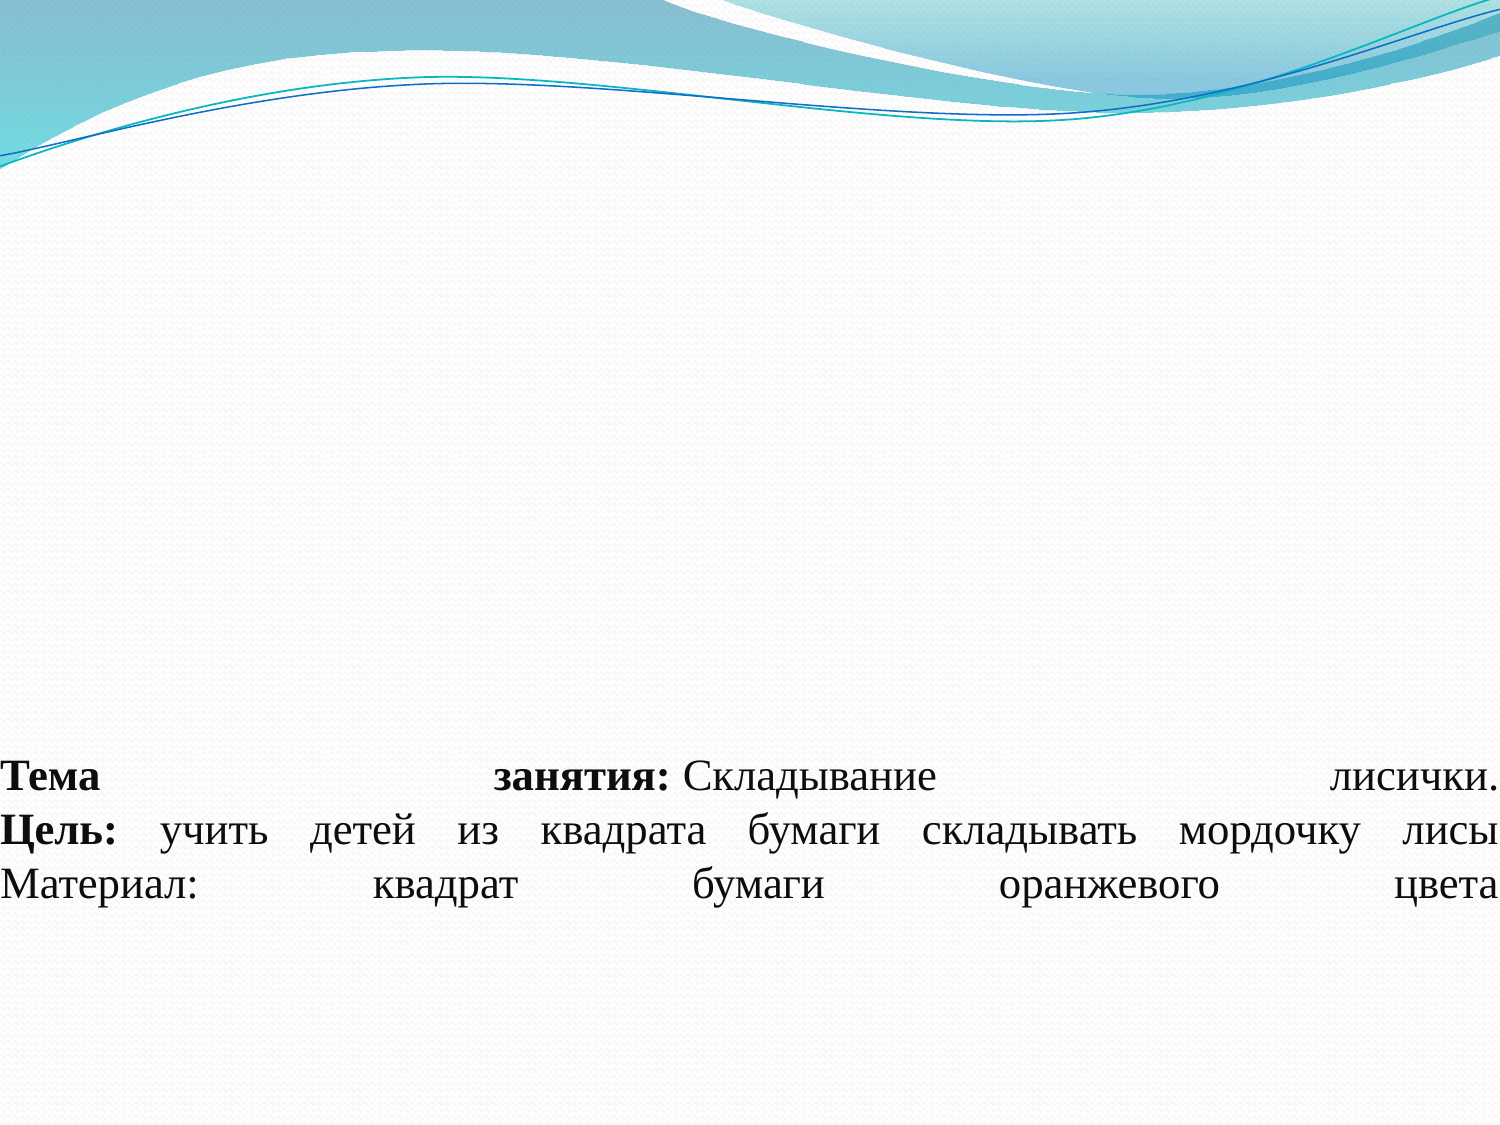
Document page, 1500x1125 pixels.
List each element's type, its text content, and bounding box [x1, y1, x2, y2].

title Тема занятия: Складывание лисички. Цель: учить детей из квадрата бумаги складывать мордочку лисы Материал: квадрат бумаги оранжевого цвета [0, 738, 1500, 961]
